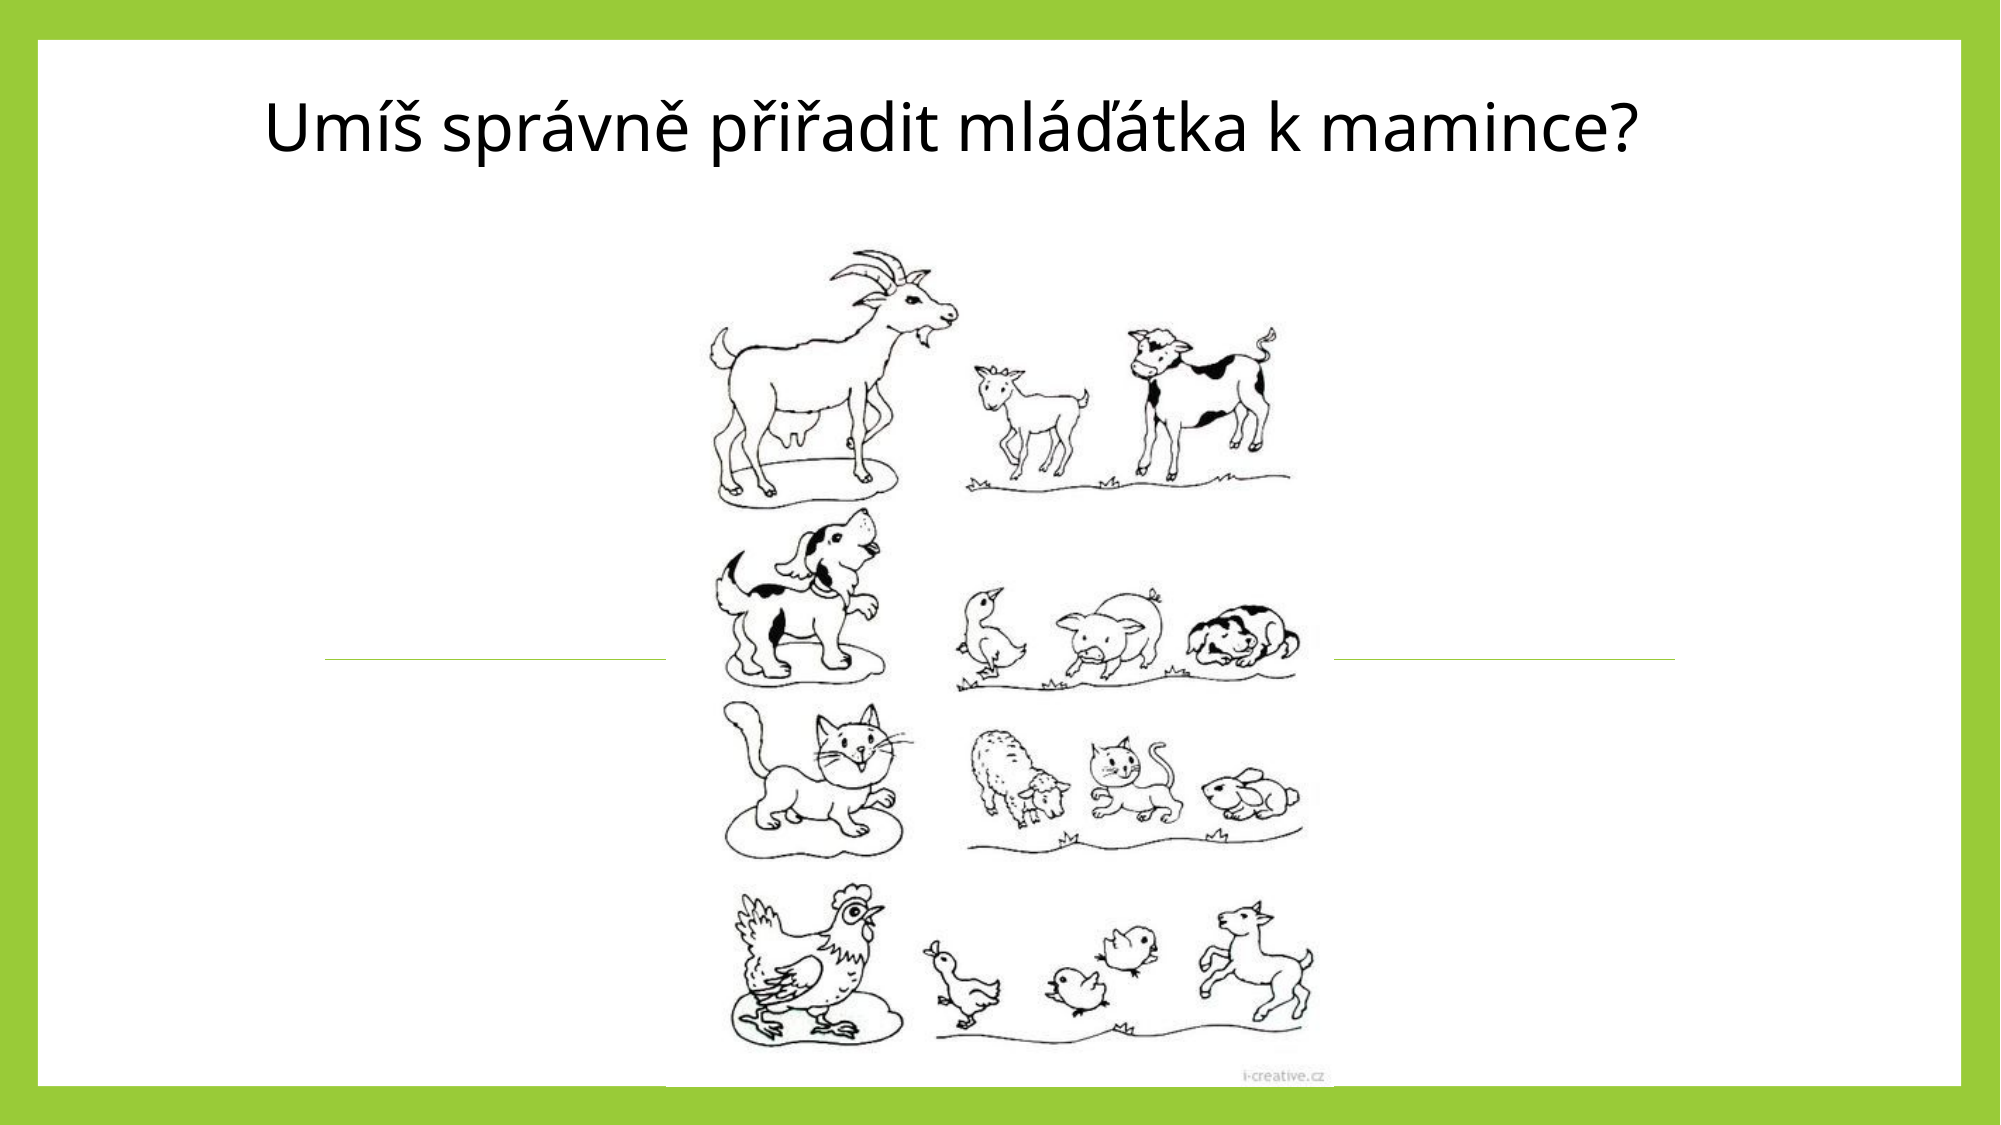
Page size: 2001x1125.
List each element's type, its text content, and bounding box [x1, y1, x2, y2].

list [666, 197, 1334, 1088]
list Umíš správně přiřadit mláďátka k mamince? [233, 86, 1672, 310]
